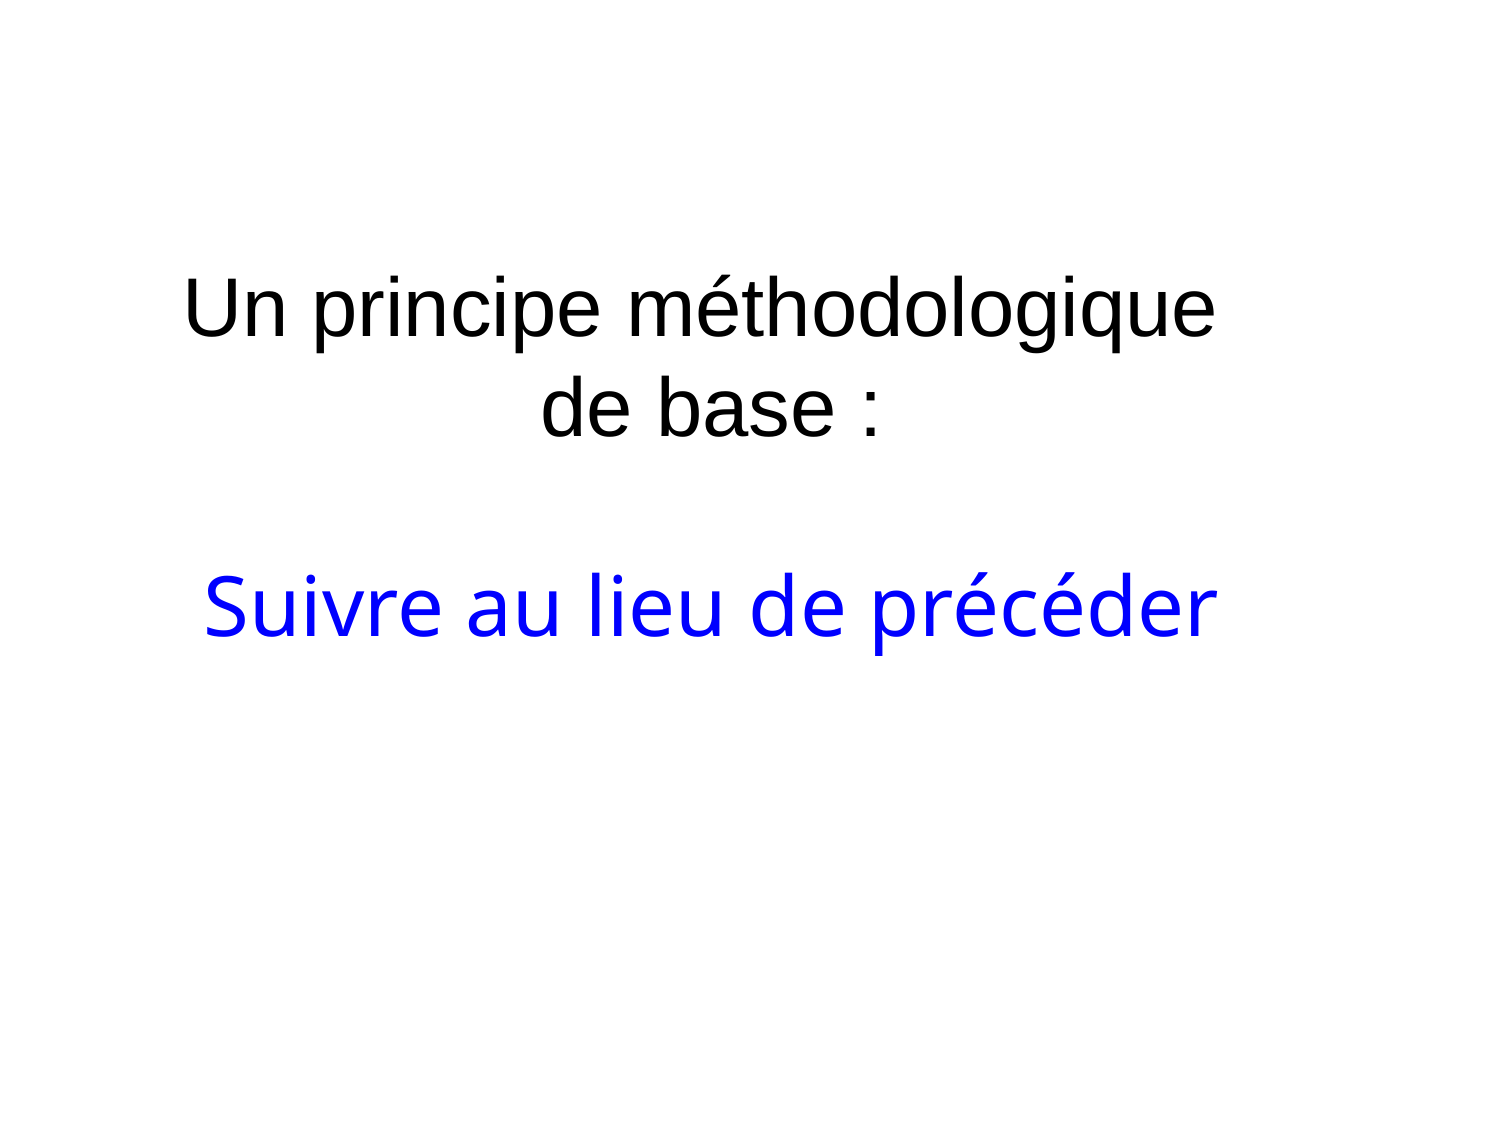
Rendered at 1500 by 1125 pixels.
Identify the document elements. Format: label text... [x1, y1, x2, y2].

text_box Un principe méthodologique de base : Suivre au lieu de précéder [105, 246, 1319, 761]
